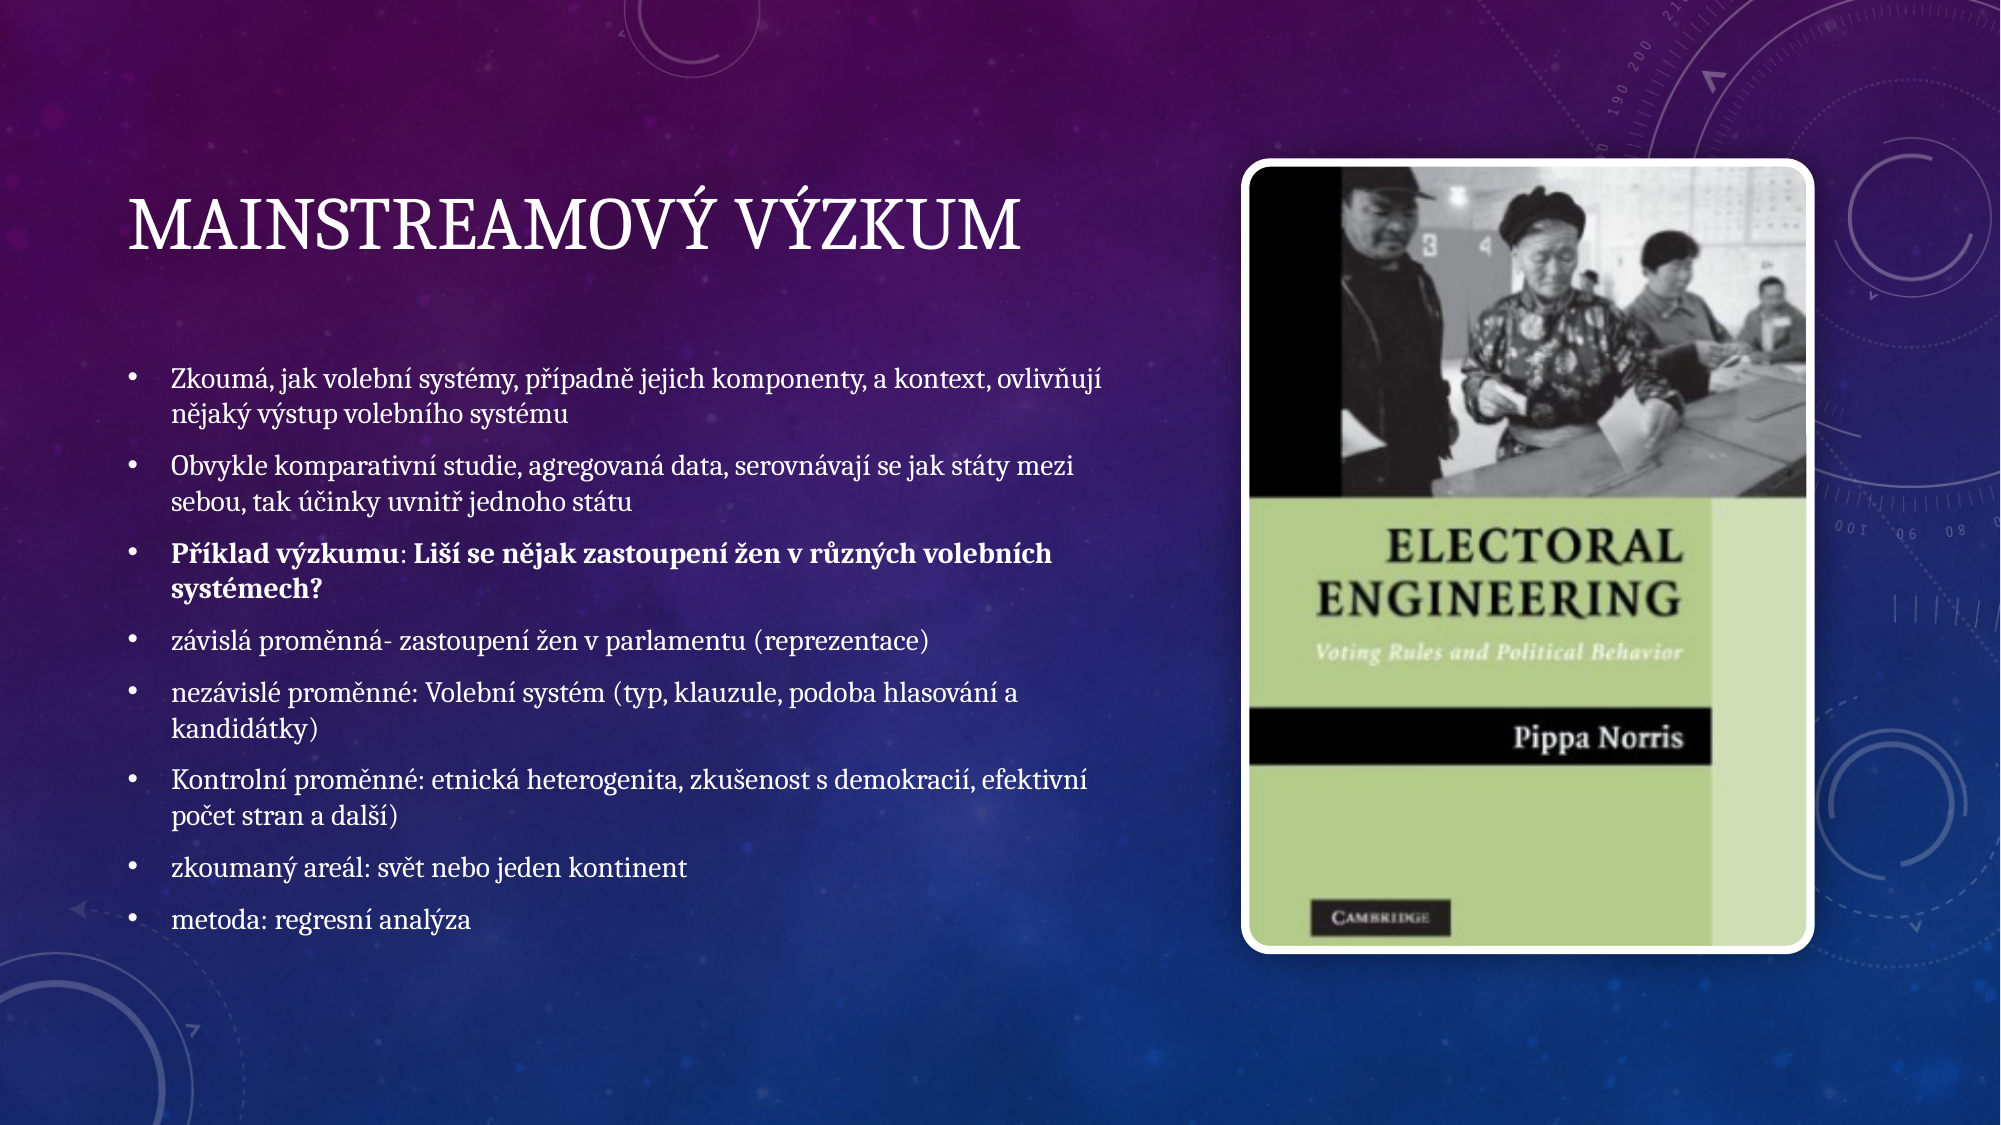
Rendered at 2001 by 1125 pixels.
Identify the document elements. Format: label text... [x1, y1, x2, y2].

title Mainstreamový výzkum [112, 99, 1144, 339]
list Zkoumá, jak volební systémy, případně jejich komponenty, a kontext, ovlivňují nějaký výstup volebního systému Obvykle komparativní studie, agregovaná data, serovnávají se jak státy mezi sebou, tak účinky uvnitř jednoho státu Příklad výzkumu: Liší se nějak zastoupení žen v různých volebních systémech? závislá proměnná- zastoupení žen v parlamentu (reprezentace) nezávislé proměnné: Volební systém (typ, klauzule, podoba hlasování a kandidátky) Kontrolní proměnné: etnická heterogenita, zkušenost s demokracií, efektivní počet stran a další) zkoumaný areál: svět nebo jeden kontinent metoda: regresní analýza [112, 351, 1144, 950]
picture [0, 0, 2001, 1125]
